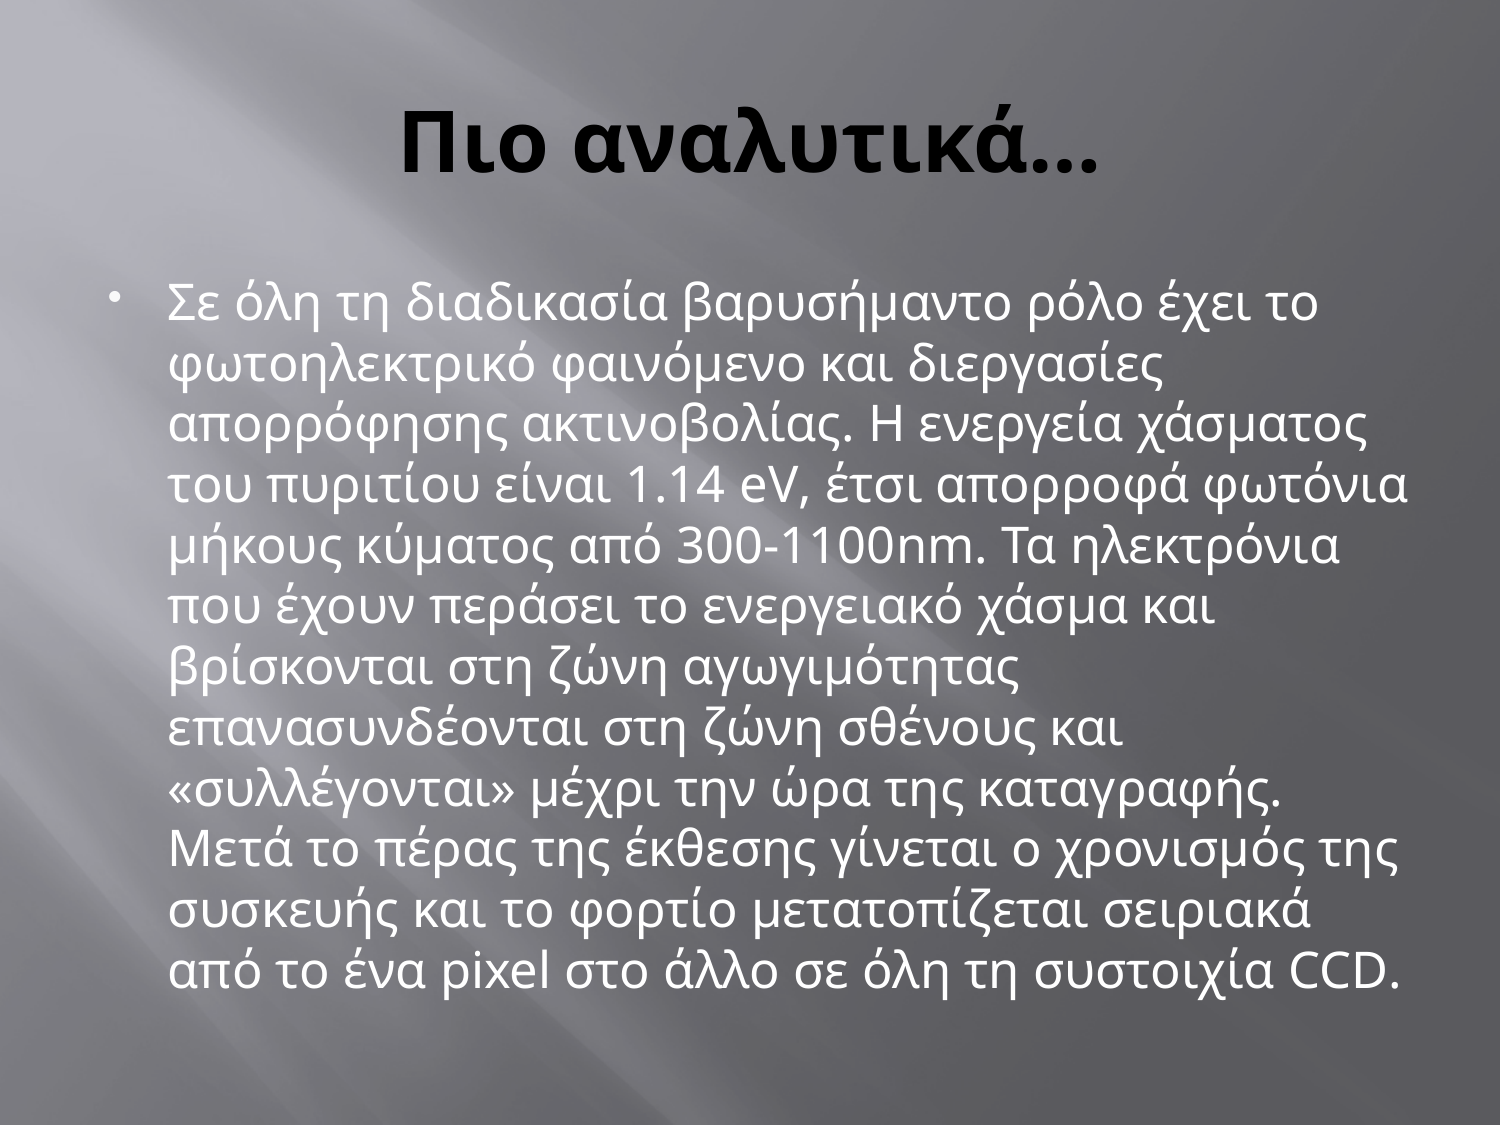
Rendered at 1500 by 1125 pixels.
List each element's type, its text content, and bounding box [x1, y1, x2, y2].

list Σε όλη τη διαδικασία βαρυσήμαντο ρόλο έχει το φωτοηλεκτρικό φαινόμενο και διεργασίες απορρόφησης ακτινοβολίας. Η ενεργεία χάσματος του πυριτίου είναι 1.14 eV, έτσι απορροφά φωτόνια μήκους κύματος από 300-1100nm. Τα ηλεκτρόνια που έχουν περάσει το ενεργειακό χάσμα και βρίσκονται στη ζώνη αγωγιμότητας επανασυνδέονται στη ζώνη σθένους και «συλλέγονται» μέχρι την ώρα της καταγραφής. Μετά το πέρας της έκθεσης γίνεται ο χρονισμός της συσκευής και το φορτίο μετατοπίζεται σειριακά από το ένα pixel στο άλλο σε όλη τη συστοιχία CCD. [75, 262, 1425, 1035]
title Πιο αναλυτικά… [75, 45, 1425, 233]
